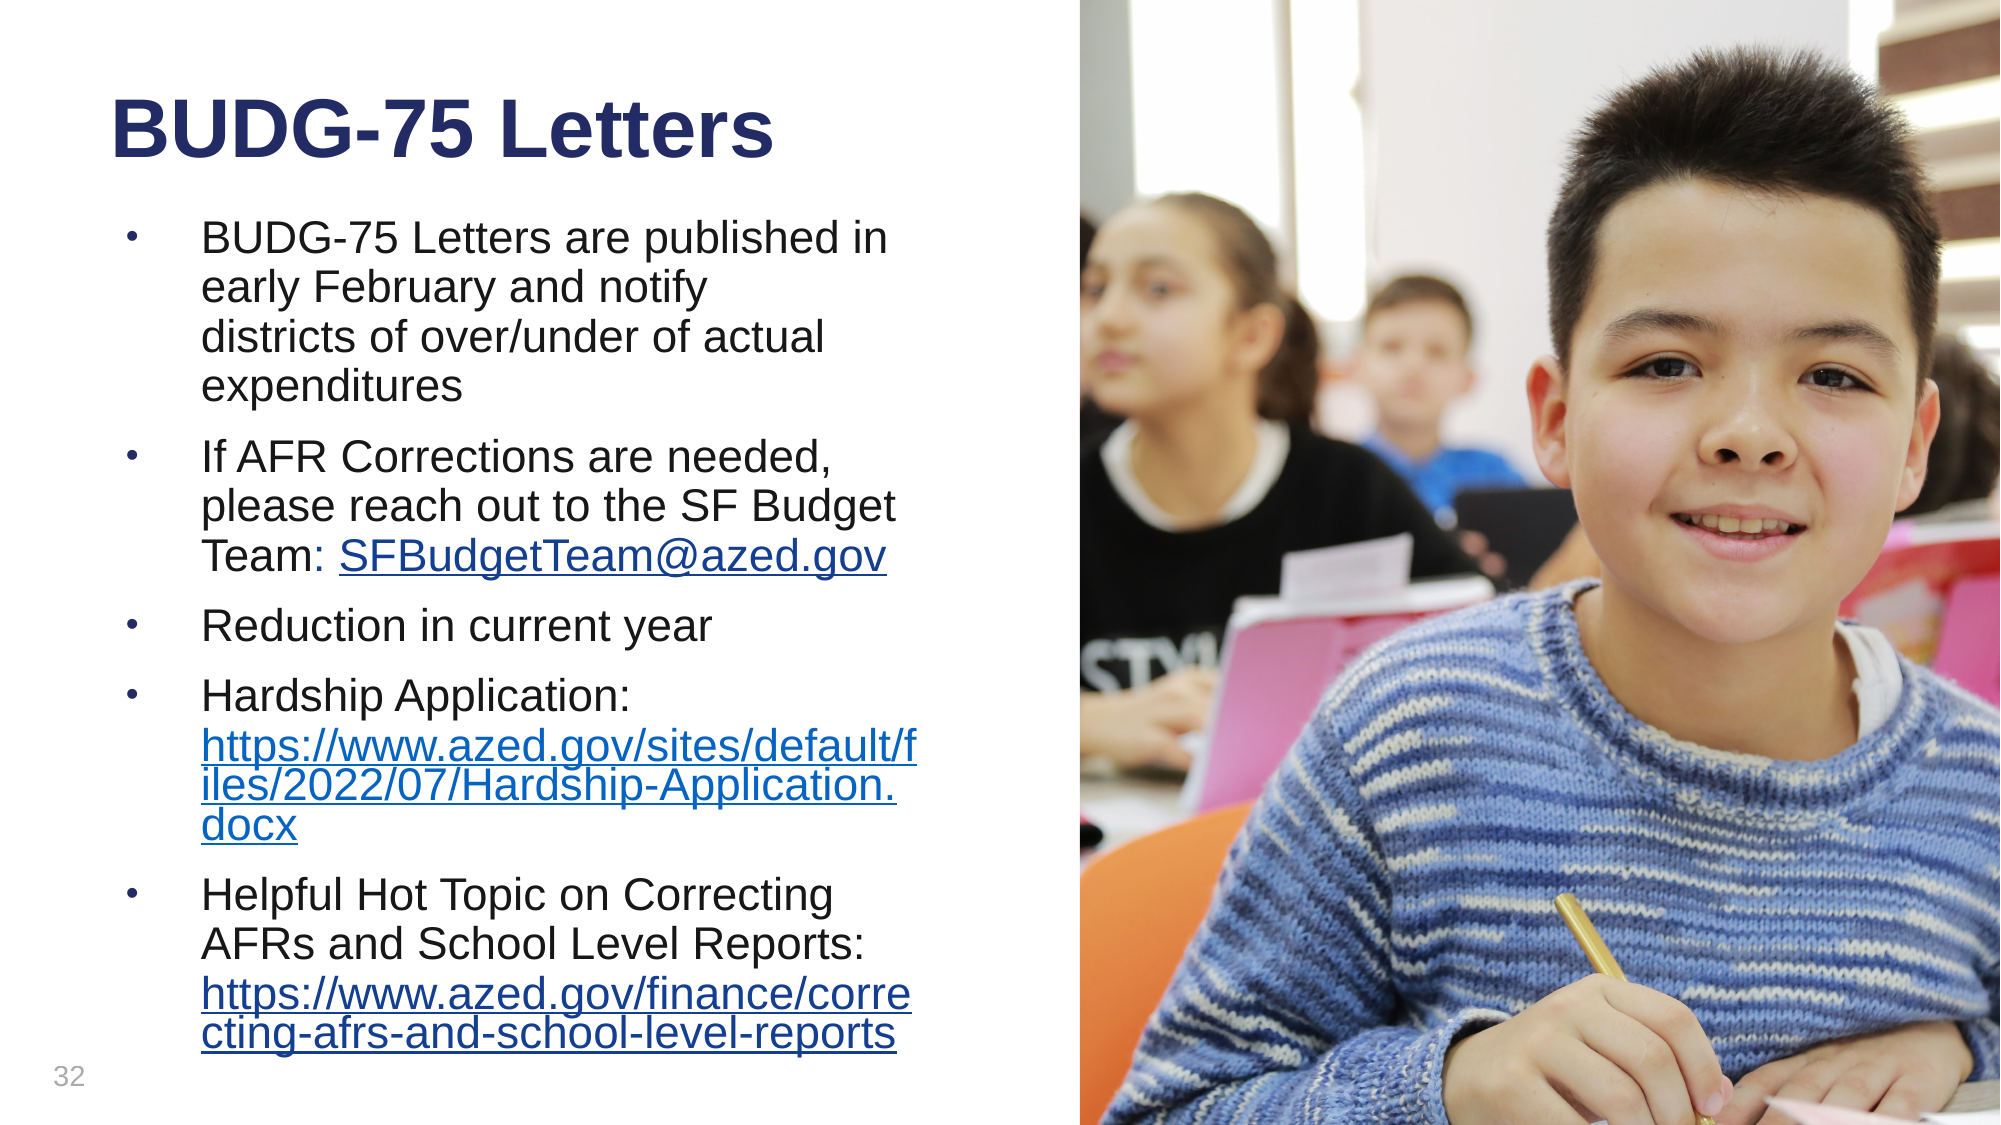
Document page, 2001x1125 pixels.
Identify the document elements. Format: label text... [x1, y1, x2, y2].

title BUDG-75 Letters [95, 78, 921, 257]
picture [1079, 0, 2000, 1125]
list BUDG-75 Letters are published in early February and notify districts of over/under of actual expenditures If AFR Corrections are needed, please reach out to the SF Budget Team: SFBudgetTeam@azed.gov Reduction in current year Hardship Application: https://www.azed.gov/sites/default/files/2022/07/Hardship-Application.docx Helpful Hot Topic on Correcting AFRs and School Level Reports: https://www.azed.gov/finance/correcting-afrs-and-school-level-reports [111, 115, 936, 540]
